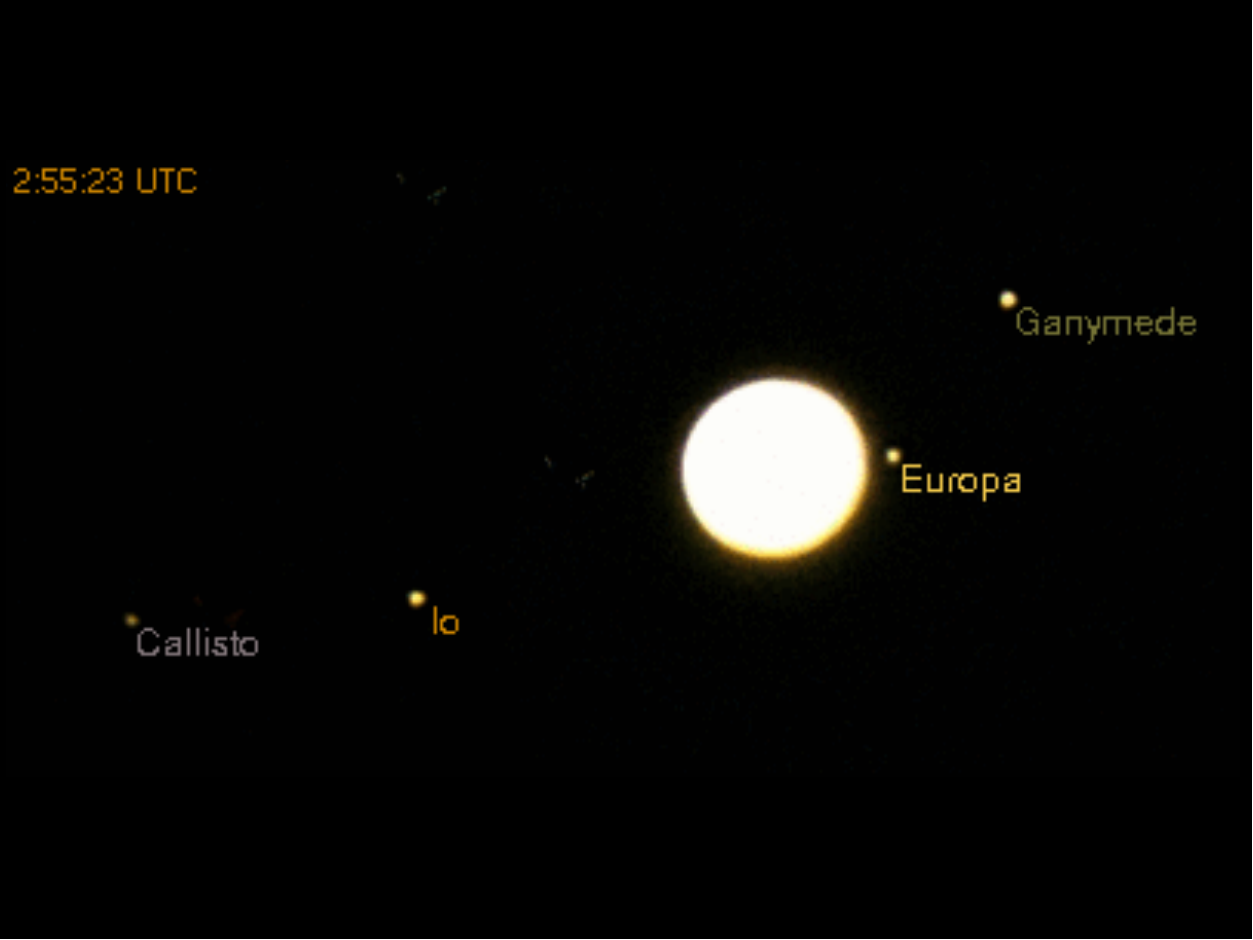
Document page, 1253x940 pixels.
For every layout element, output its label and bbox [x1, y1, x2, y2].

picture [6, 160, 1240, 778]
